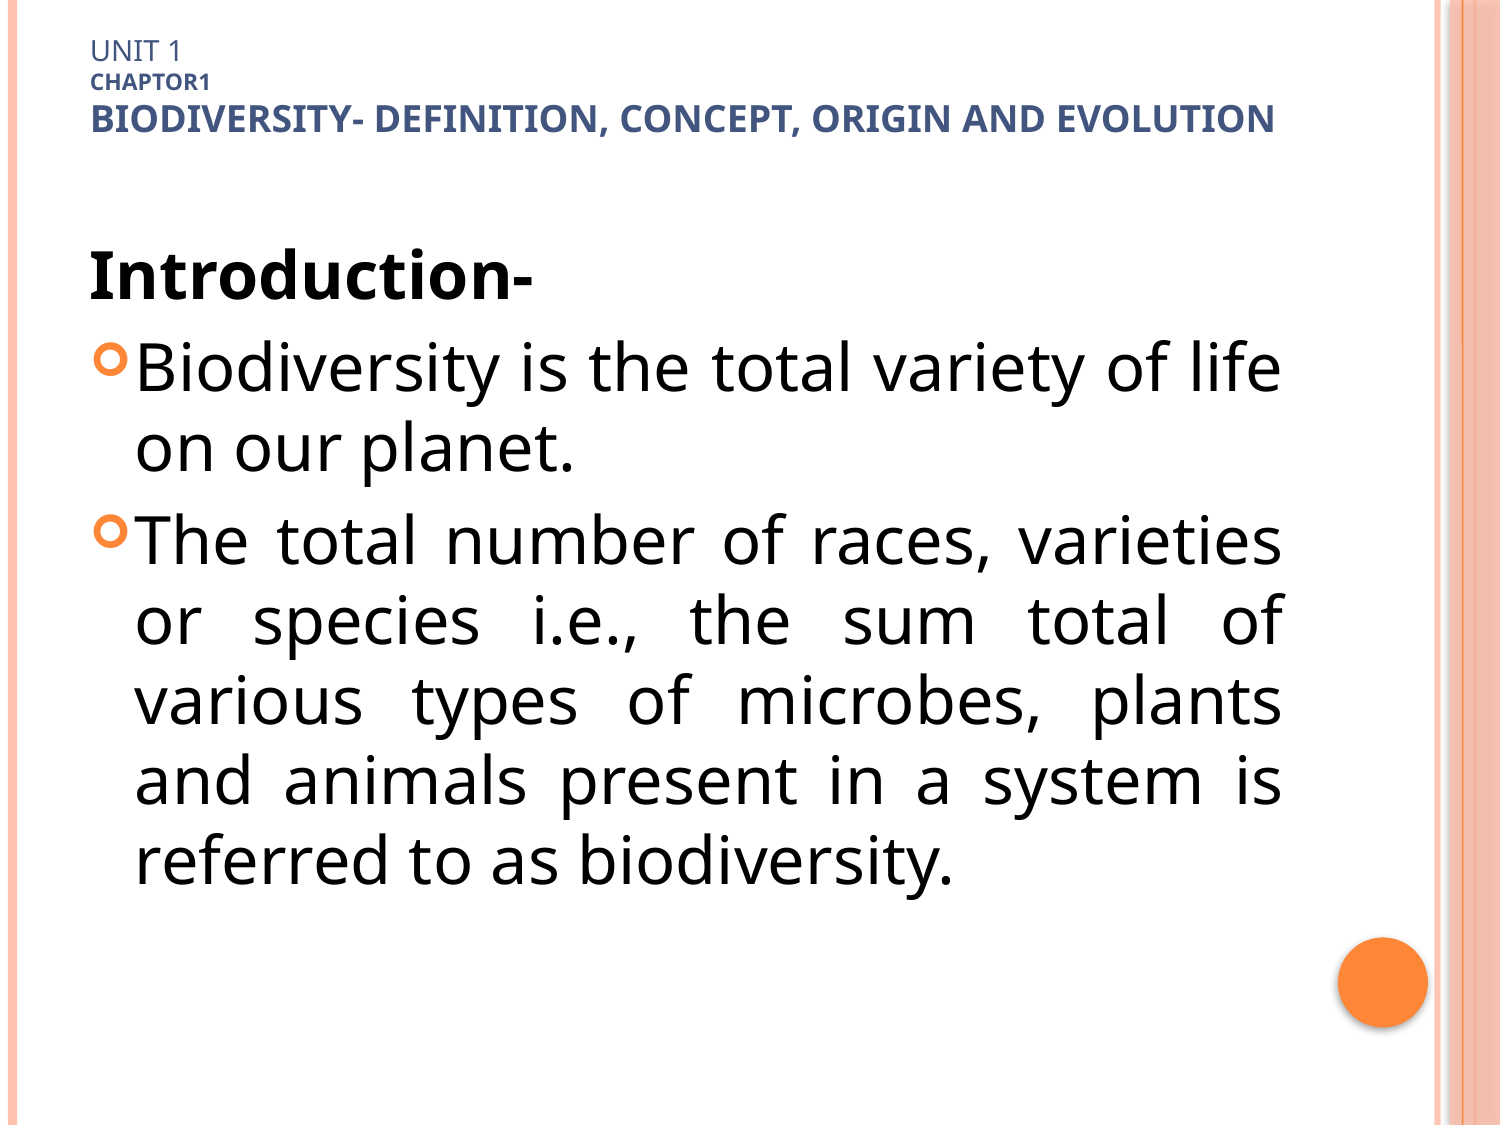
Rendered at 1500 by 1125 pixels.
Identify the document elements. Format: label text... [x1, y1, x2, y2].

list Introduction- Biodiversity is the total variety of life on our planet. The total number of races, varieties or species i.e., the sum total of various types of microbes, plants and animals present in a system is referred to as biodiversity. [75, 224, 1300, 1062]
title Unit 1 Chaptor1 Biodiversity- Definition, concept, origin and evolution [75, 45, 1300, 224]
